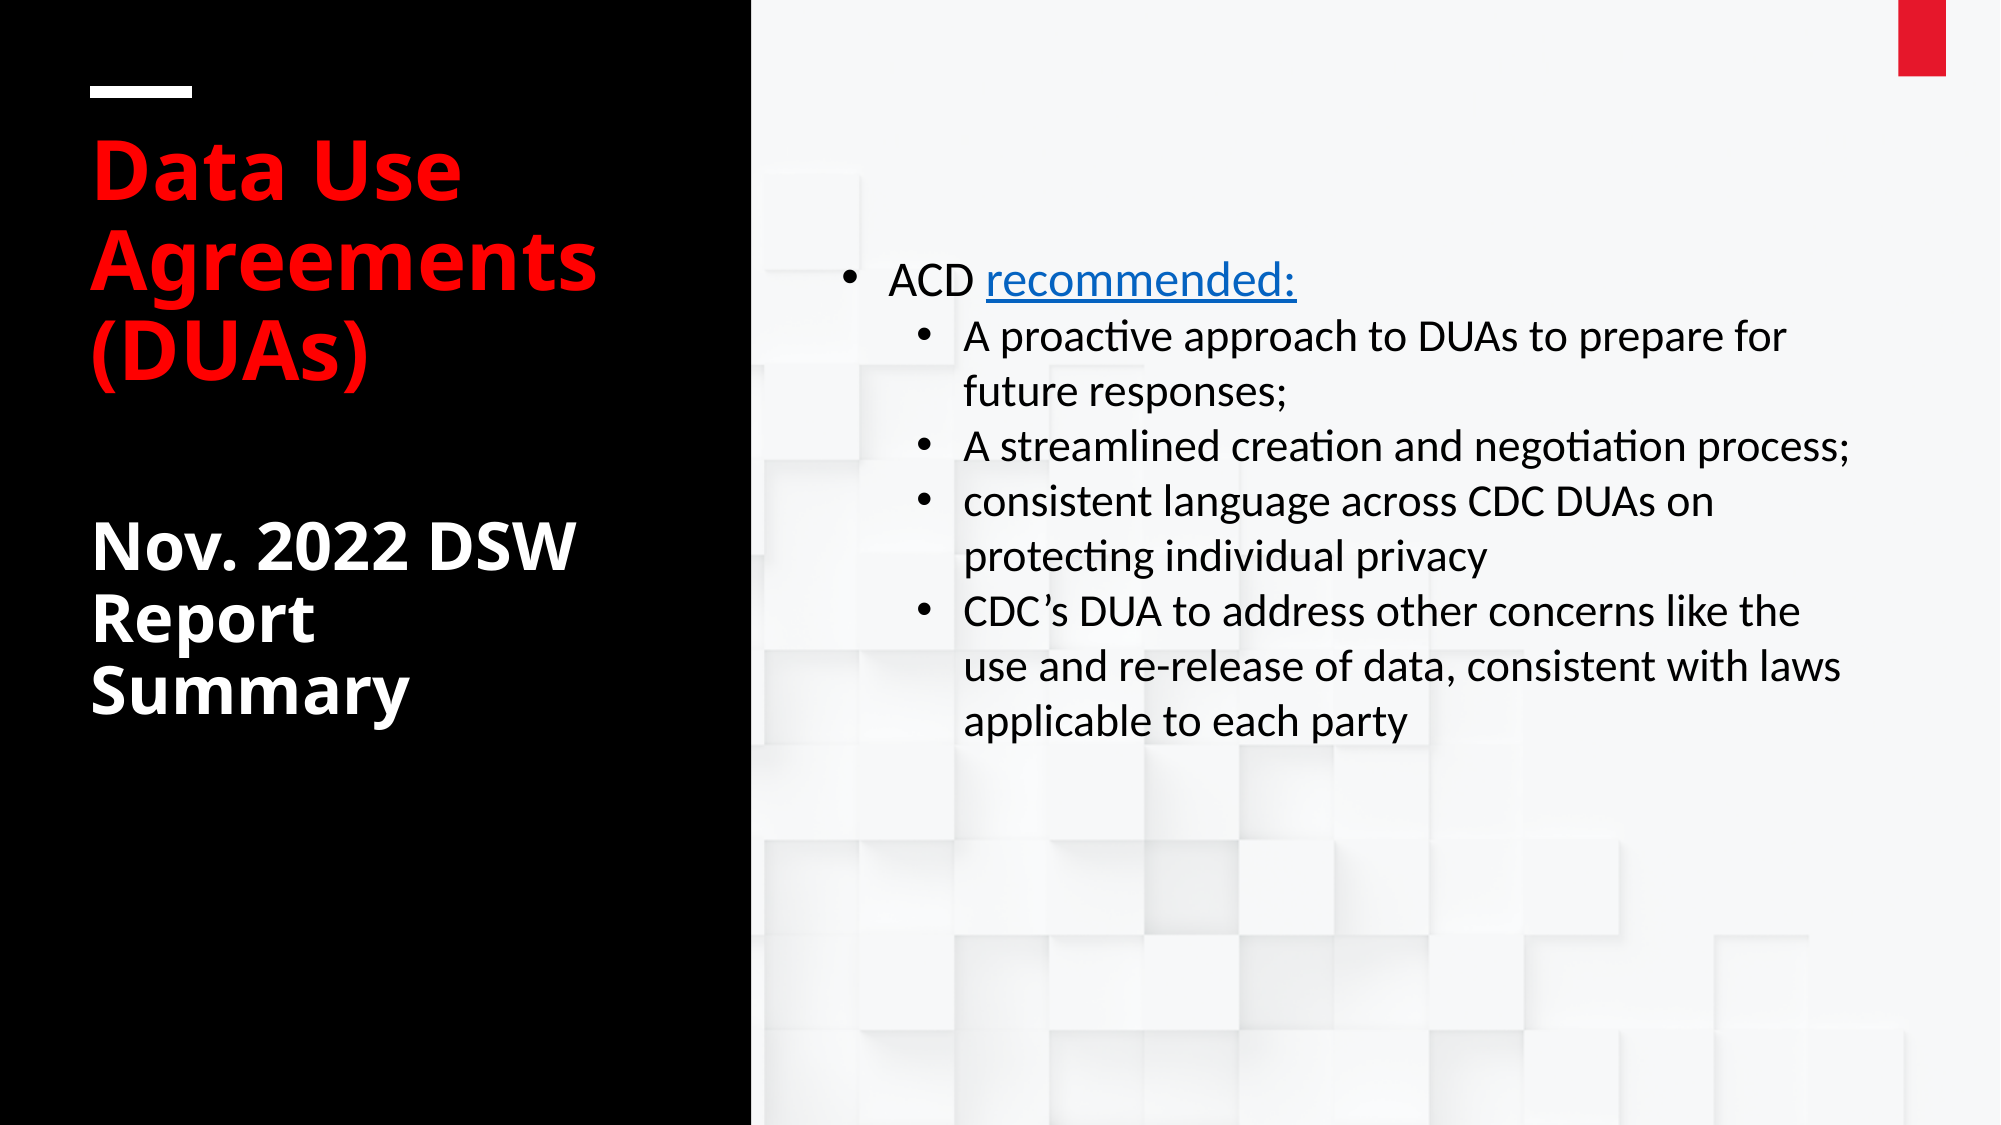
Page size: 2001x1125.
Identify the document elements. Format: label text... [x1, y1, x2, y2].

picture [752, 0, 2000, 1125]
text_box ACD recommended: A proactive approach to DUAs to prepare for future responses; A streamlined creation and negotiation process; consistent language across CDC DUAs on protecting individual privacy CDC’s DUA to address other concerns like the use and re-release of data, consistent with laws applicable to each party [826, 238, 1890, 754]
list Data Use Agreements (DUAs) Nov. 2022 DSW Report Summary [75, 121, 665, 963]
